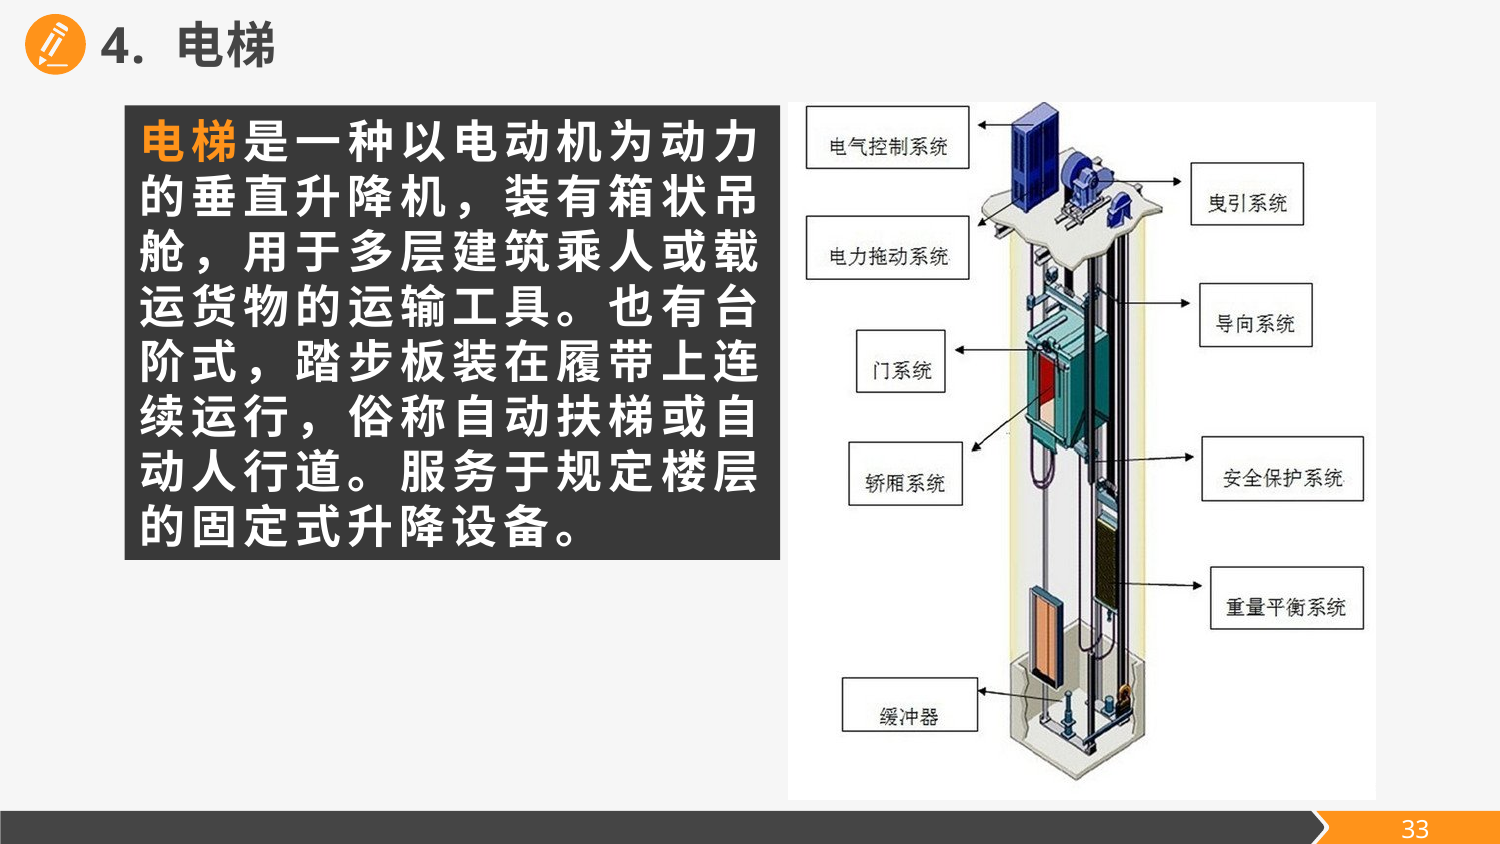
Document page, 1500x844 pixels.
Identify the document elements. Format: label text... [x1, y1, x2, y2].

text_box [25, 13, 86, 75]
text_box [124, 102, 1376, 801]
text_box 4. 电梯 [85, 6, 750, 82]
